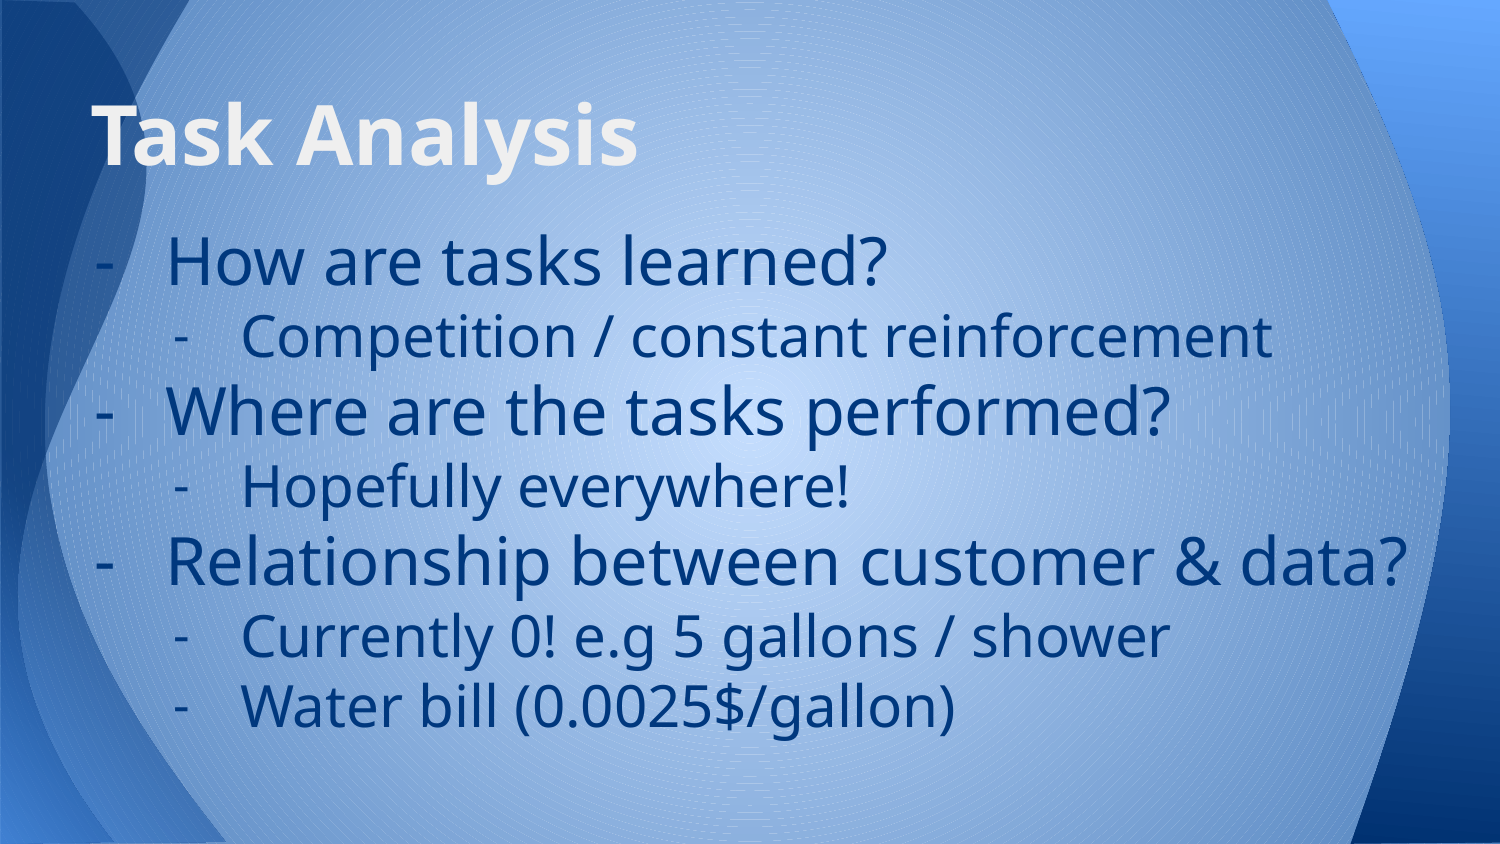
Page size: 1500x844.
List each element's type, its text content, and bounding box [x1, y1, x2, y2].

list How are tasks learned? Competition / constant reinforcement Where are the tasks performed? Hopefully everywhere! Relationship between customer & data? Currently 0! e.g 5 gallons / shower Water bill (0.0025$/gallon) [75, 204, 1425, 800]
title Task Analysis [75, 33, 1425, 197]
